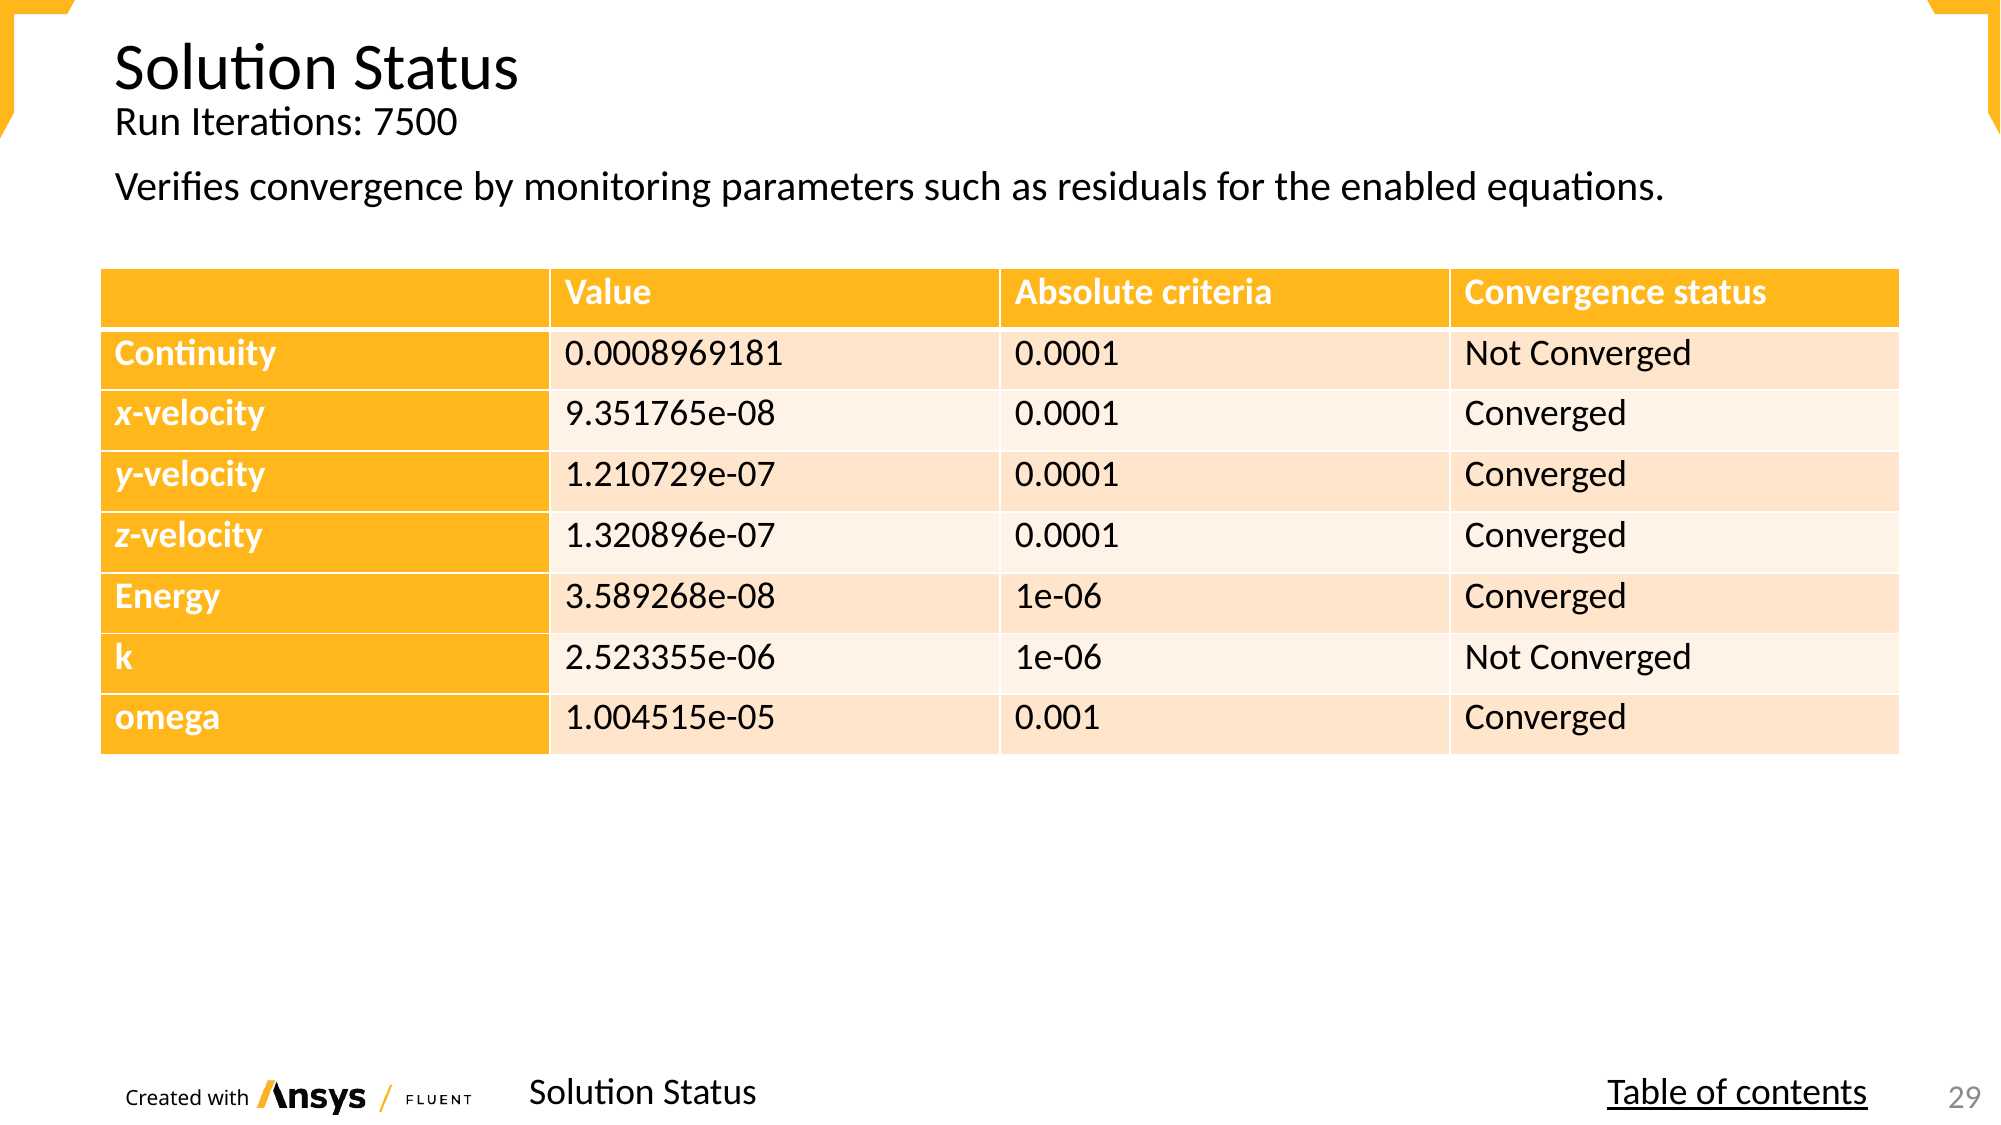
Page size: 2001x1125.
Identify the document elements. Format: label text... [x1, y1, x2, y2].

picture [256, 1080, 474, 1115]
table_header Absolute criteria [1001, 285, 1449, 327]
list Table of contents [1592, 1065, 1901, 1117]
table_header Value [551, 285, 999, 327]
table_cell k [101, 634, 549, 693]
table_cell Converged [1451, 391, 1899, 450]
table_cell 1.320896e-07 [551, 513, 999, 572]
table_cell Converged [1451, 513, 1899, 572]
table_cell 0.0001 [1001, 332, 1449, 389]
table_cell 0.0001 [1001, 391, 1449, 450]
list Run Iterations: 7500 Verifies convergence by monitoring parameters such as residuals for the enabled equations. [99, 91, 1900, 285]
table_cell 1.210729e-07 [551, 452, 999, 511]
table_cell 3.589268e-08 [551, 574, 999, 633]
table_cell Not Converged [1451, 634, 1899, 693]
table_cell y-velocity [101, 452, 549, 511]
table_cell 0.0008969181 [551, 332, 999, 389]
table_cell 1e-06 [1001, 634, 1449, 693]
table_cell Converged [1451, 695, 1899, 754]
table_cell 0.001 [1001, 695, 1449, 754]
table_cell 1.004515e-05 [551, 695, 999, 754]
table_cell x-velocity [101, 391, 549, 450]
table_cell 2.523355e-06 [551, 634, 999, 693]
table_cell z-velocity [101, 513, 549, 572]
table_cell omega [101, 695, 549, 754]
table_cell Not Converged [1451, 332, 1899, 389]
table_cell 1e-06 [1001, 574, 1449, 633]
list Solution Status [514, 1065, 1587, 1118]
title Solution Status [99, 24, 1900, 89]
table_cell Energy [101, 574, 549, 633]
table_header Convergence status [1451, 285, 1899, 327]
table_cell 0.0001 [1001, 452, 1449, 511]
table_cell 0.0001 [1001, 513, 1449, 572]
table_header [101, 285, 549, 327]
table_cell 9.351765e-08 [551, 391, 999, 450]
table_cell Continuity [101, 332, 549, 389]
table_cell Converged [1451, 574, 1899, 633]
slide_number 29 [1905, 1073, 1997, 1118]
table_cell Converged [1451, 452, 1899, 511]
